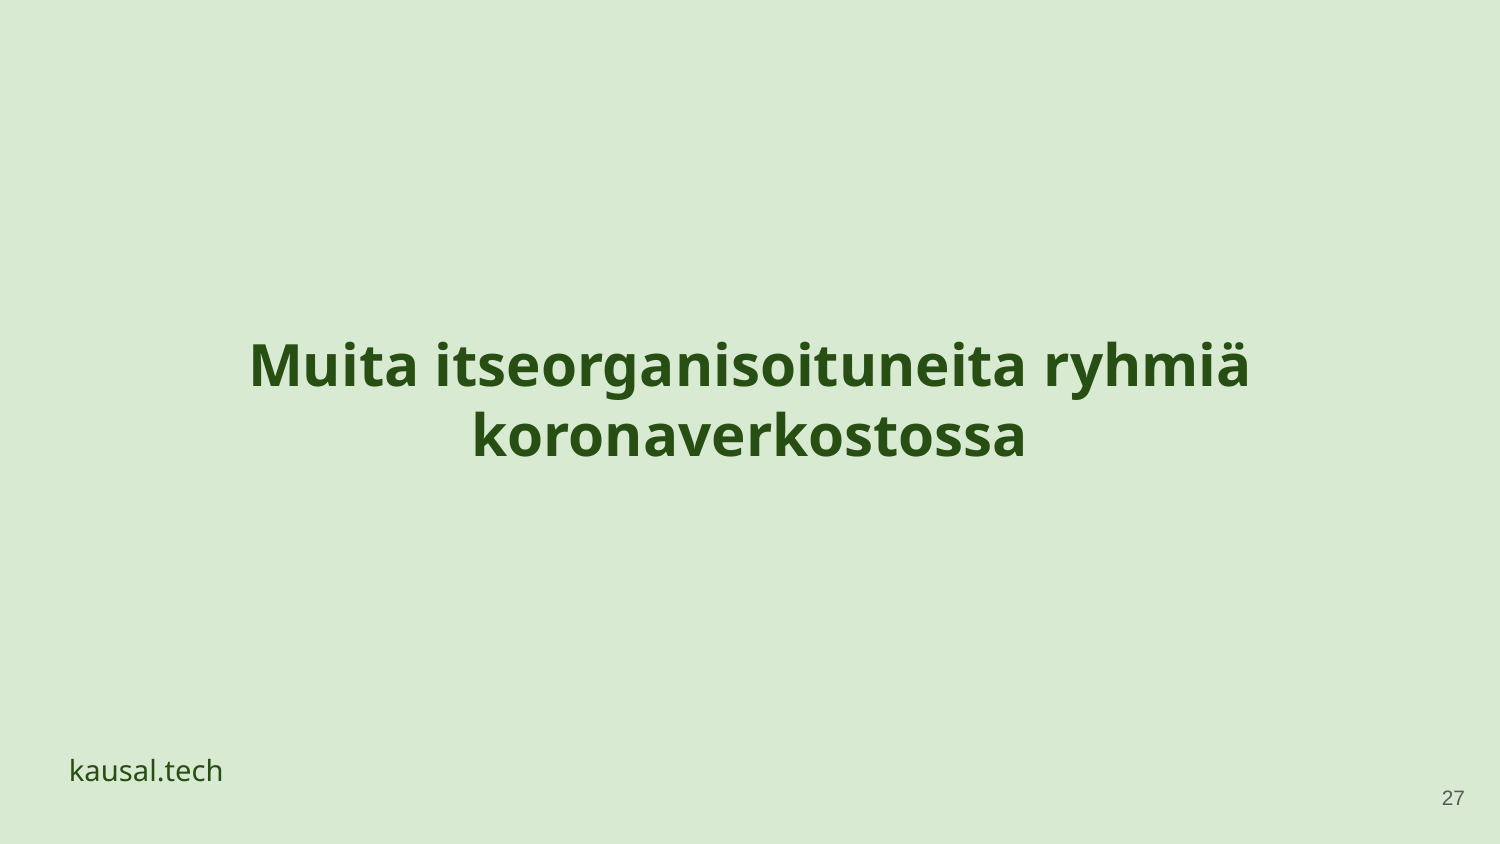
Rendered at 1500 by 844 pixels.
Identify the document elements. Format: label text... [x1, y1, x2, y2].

slide_number ‹#› [1389, 764, 1480, 830]
title Muita itseorganisoituneita ryhmiä koronaverkostossa [51, 122, 1449, 675]
